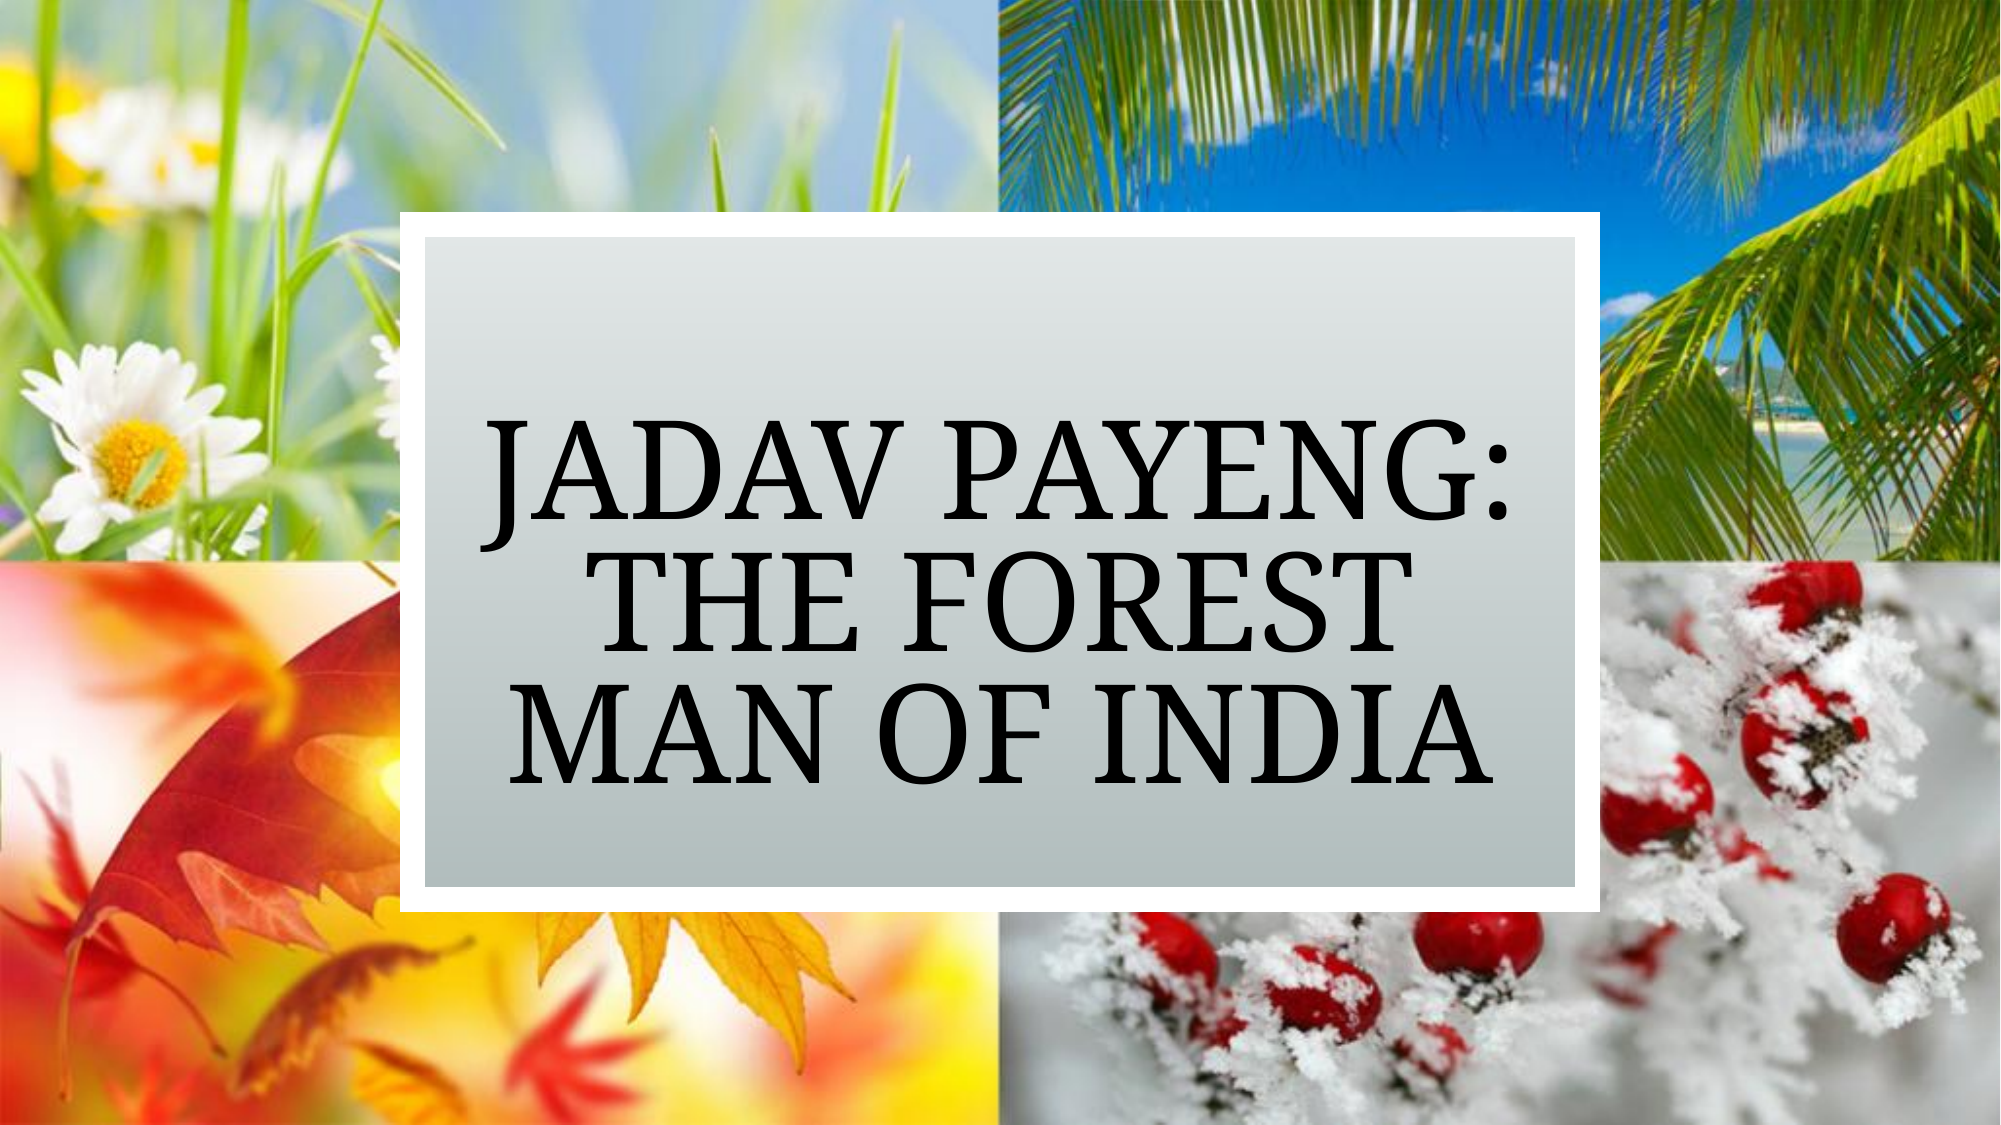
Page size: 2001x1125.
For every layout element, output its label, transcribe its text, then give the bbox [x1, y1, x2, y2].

picture [0, 0, 2001, 1125]
title Jadav Payeng: the forest man of india [459, 202, 1540, 818]
